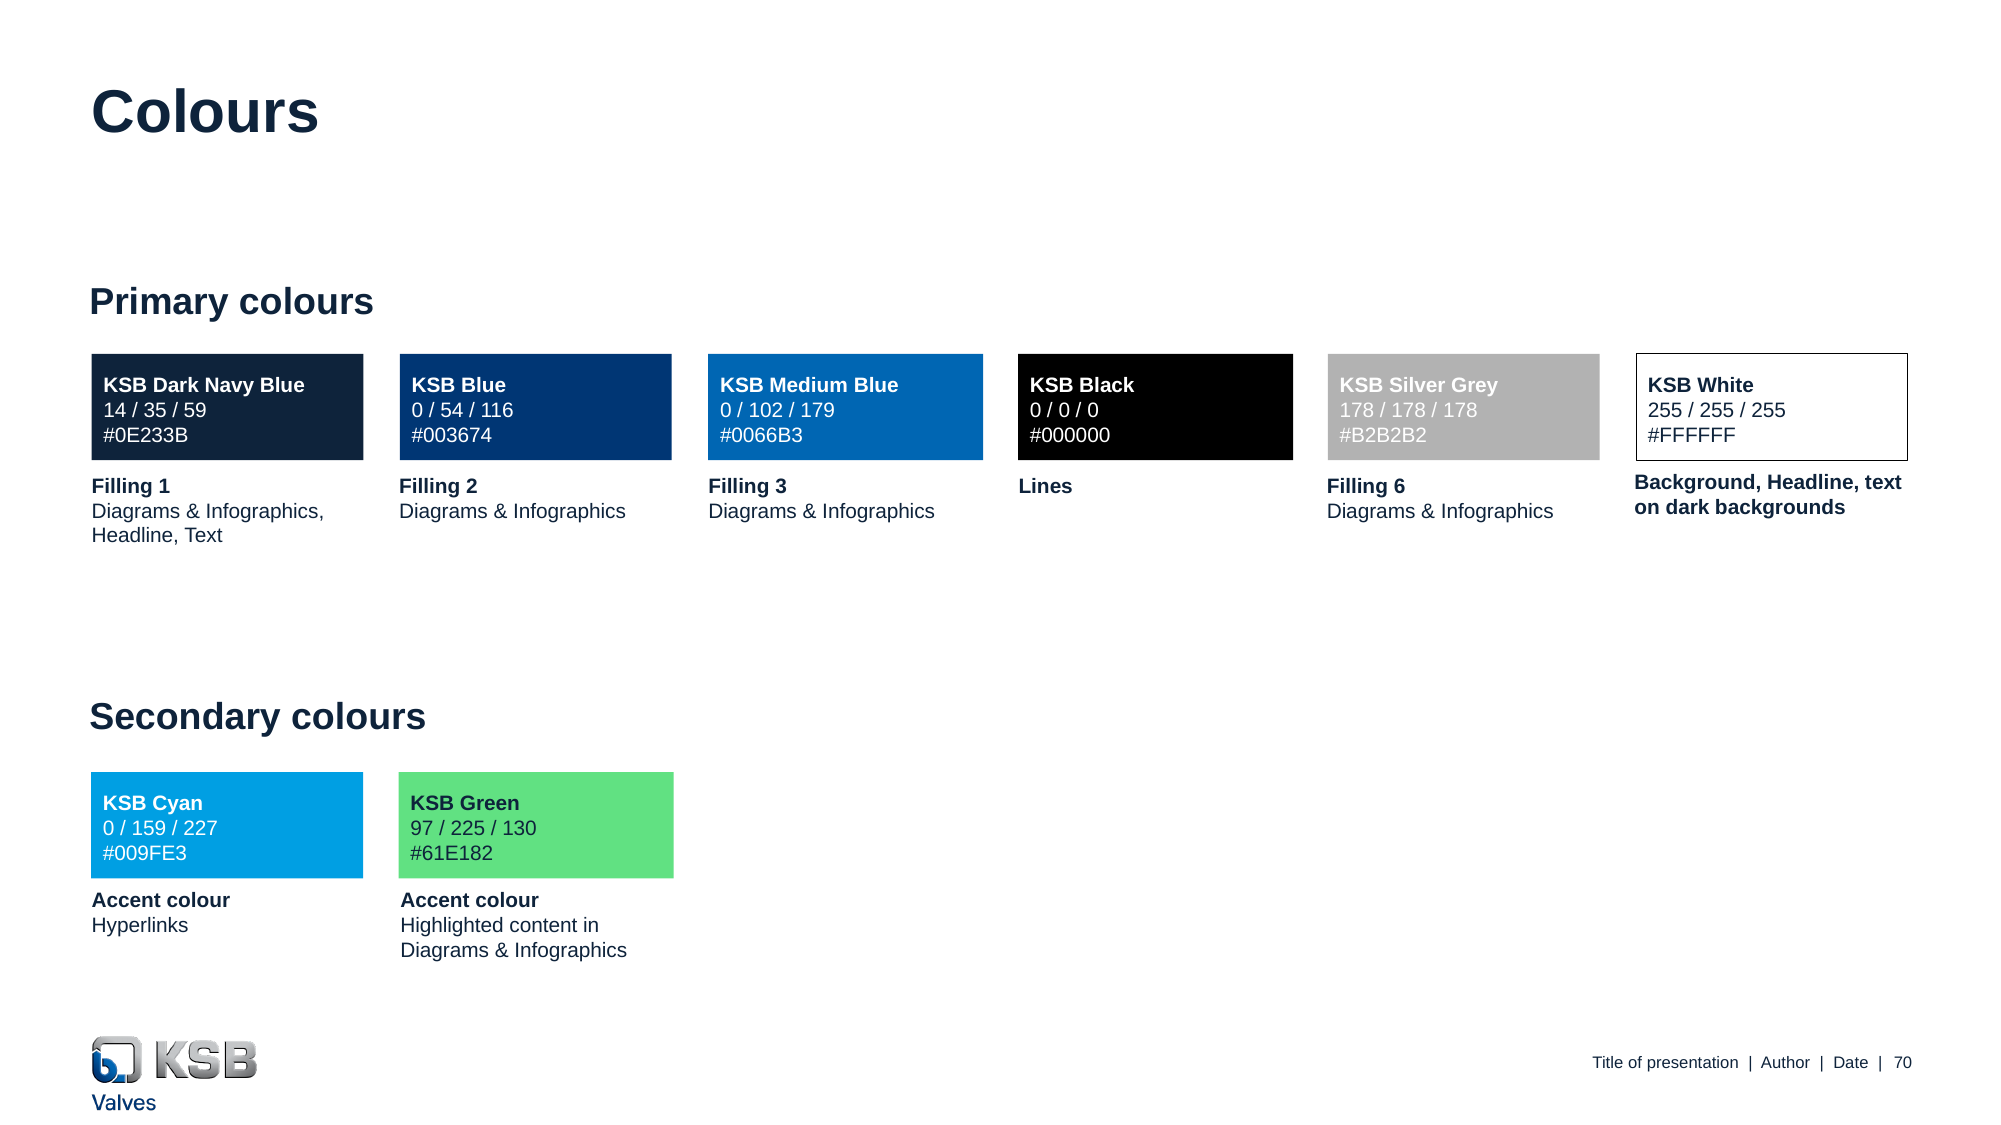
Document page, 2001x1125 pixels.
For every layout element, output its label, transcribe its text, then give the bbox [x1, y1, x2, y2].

text_box KSB Cyan 0 / 159 / 227 #009FE3 [91, 772, 364, 879]
text_box Accent colour Hyperlinks [91, 886, 364, 977]
text_box Filling 1 Diagrams & Infographics, Headline, Text [91, 472, 364, 563]
text_box Background, Headline, text on dark backgrounds [1634, 468, 1907, 559]
text_box Primary colours [74, 269, 445, 330]
text_box KSB Black 0 / 0 / 0 #000000 [1018, 353, 1294, 461]
text_box Filling 2 Diagrams & Infographics [399, 472, 673, 563]
text_box KSB Green 97 / 225 / 130 #61E182 [398, 772, 674, 879]
slide_number 70 [1893, 1045, 1931, 1078]
text_box Filling 3 Diagrams & Infographics [708, 472, 983, 563]
text_box KSB Medium Blue 0 / 102 / 179 #0066B3 [708, 353, 984, 461]
text_box Accent colour Highlighted content in Diagrams & Infographics [400, 886, 673, 977]
text_box Filling 6 Diagrams & Infographics [1326, 472, 1601, 563]
text_box KSB White 255 / 255 / 255 #FFFFFF [1636, 353, 1908, 461]
text_box KSB Dark Navy Blue 14 / 35 / 59 #0E233B [91, 353, 364, 461]
text_box Secondary colours [74, 685, 492, 745]
text_box KSB Silver Grey 178 / 178 / 178 #B2B2B2 [1327, 353, 1600, 461]
footer Title of presentation | Author | Date | [1017, 1045, 1883, 1078]
picture [81, 1022, 268, 1125]
title Colours [91, 72, 1907, 232]
text_box Lines [1018, 472, 1291, 563]
text_box KSB Blue 0 / 54 / 116 #003674 [399, 353, 672, 461]
